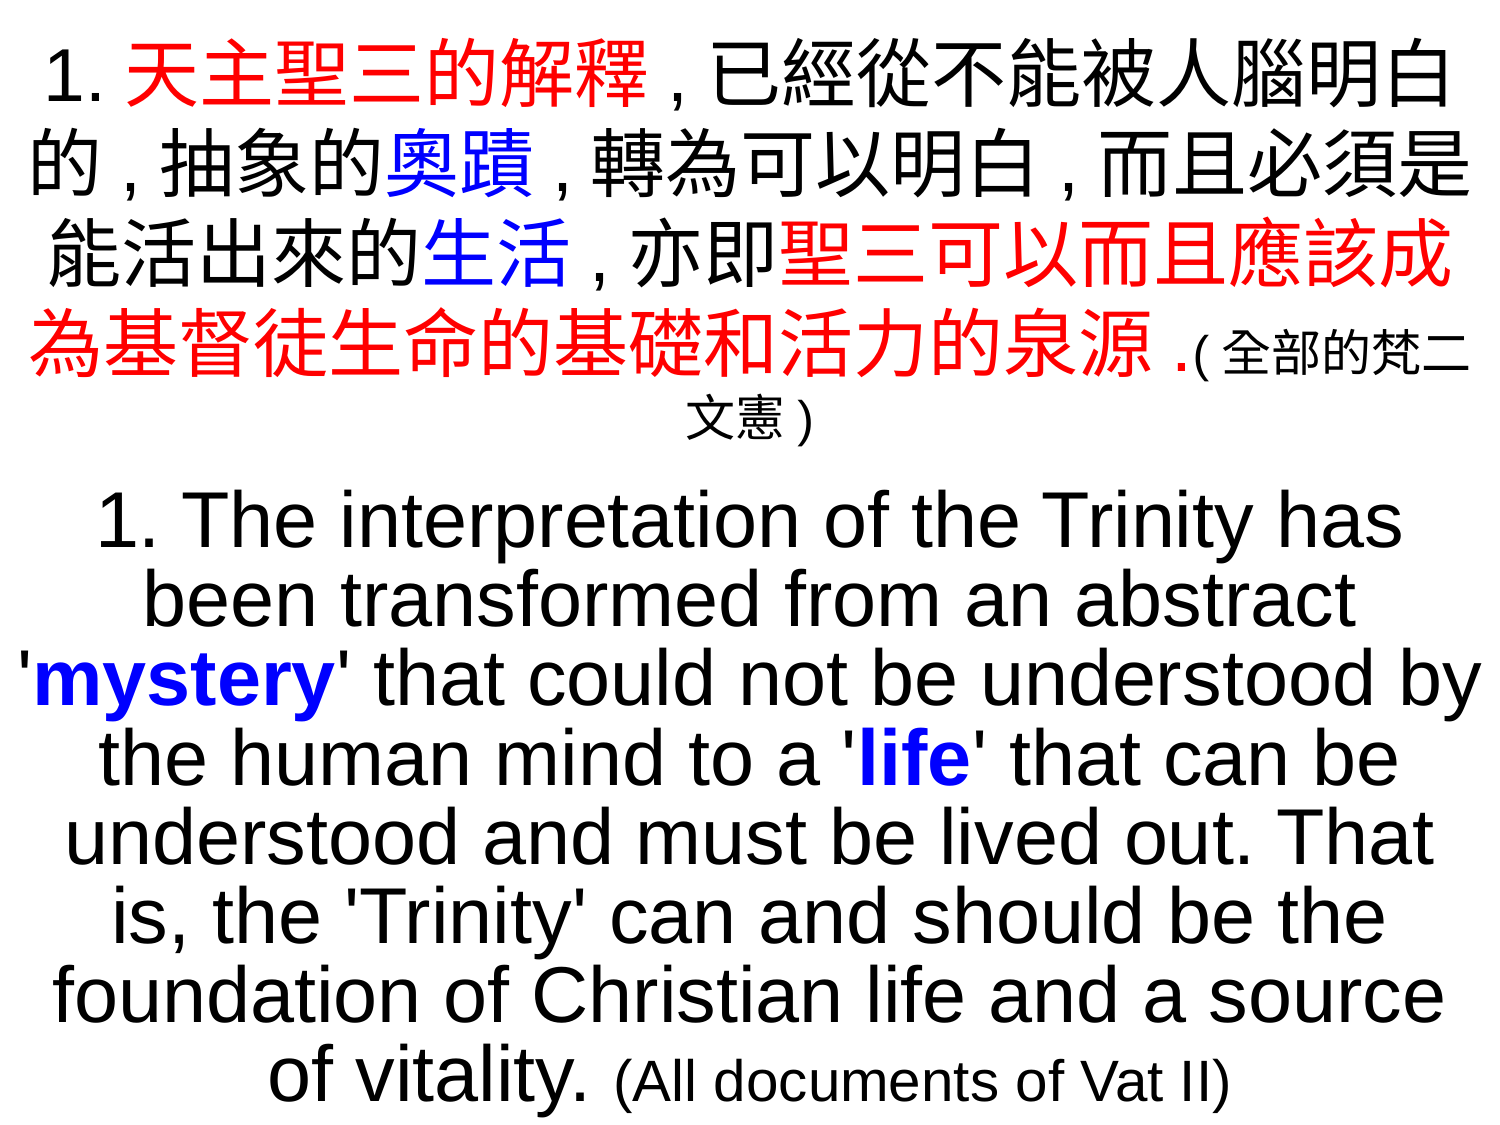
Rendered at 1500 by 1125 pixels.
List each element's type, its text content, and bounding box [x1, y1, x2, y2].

subtitle 1.天主聖三的解釋,已經從不能被人腦明白的,抽象的奧蹟,轉為可以明白,而且必須是能活出來的生活,亦即聖三可以而且應該成為基督徒生命的基礎和活力的泉源.(全部的梵二文憲) 1. The interpretation of the Trinity has been transformed from an abstract 'mystery' that could not be understood by the human mind to a 'life' that can be understood and must be lived out. That is, the 'Trinity' can and should be the foundation of Christian life and a source of vitality. (All documents of Vat II) [0, 19, 1500, 1125]
